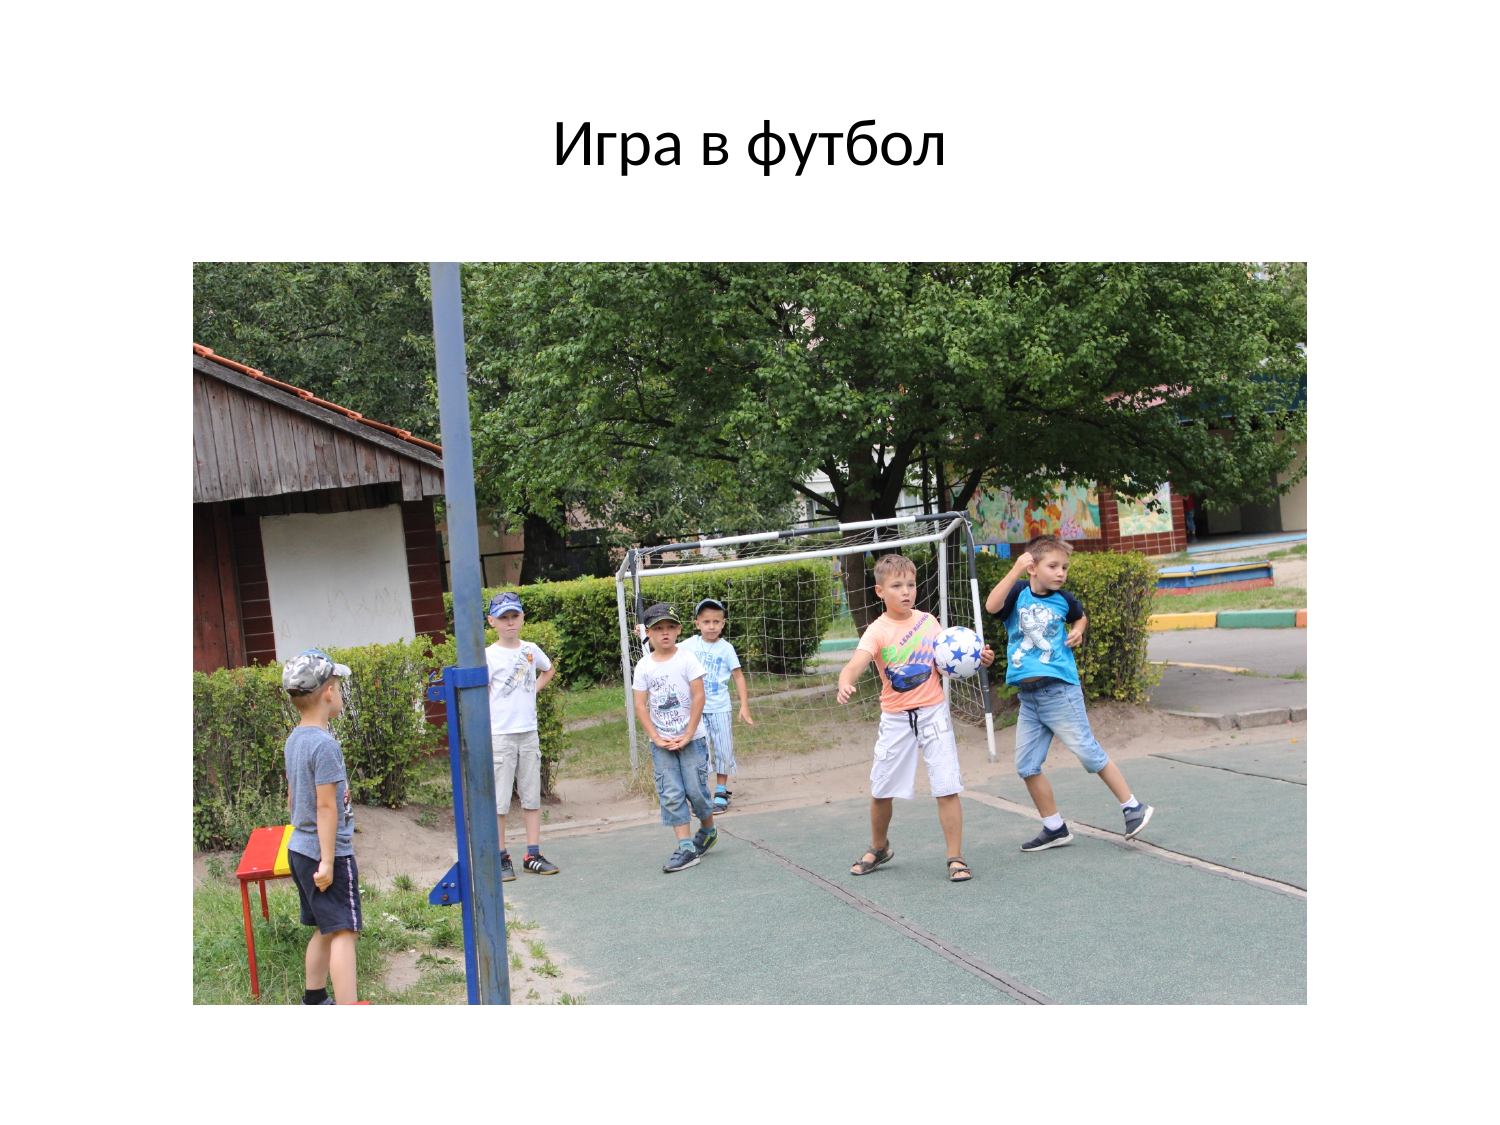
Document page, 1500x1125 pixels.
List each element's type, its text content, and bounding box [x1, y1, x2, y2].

title Игра в футбол [75, 45, 1425, 233]
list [192, 262, 1307, 1006]
